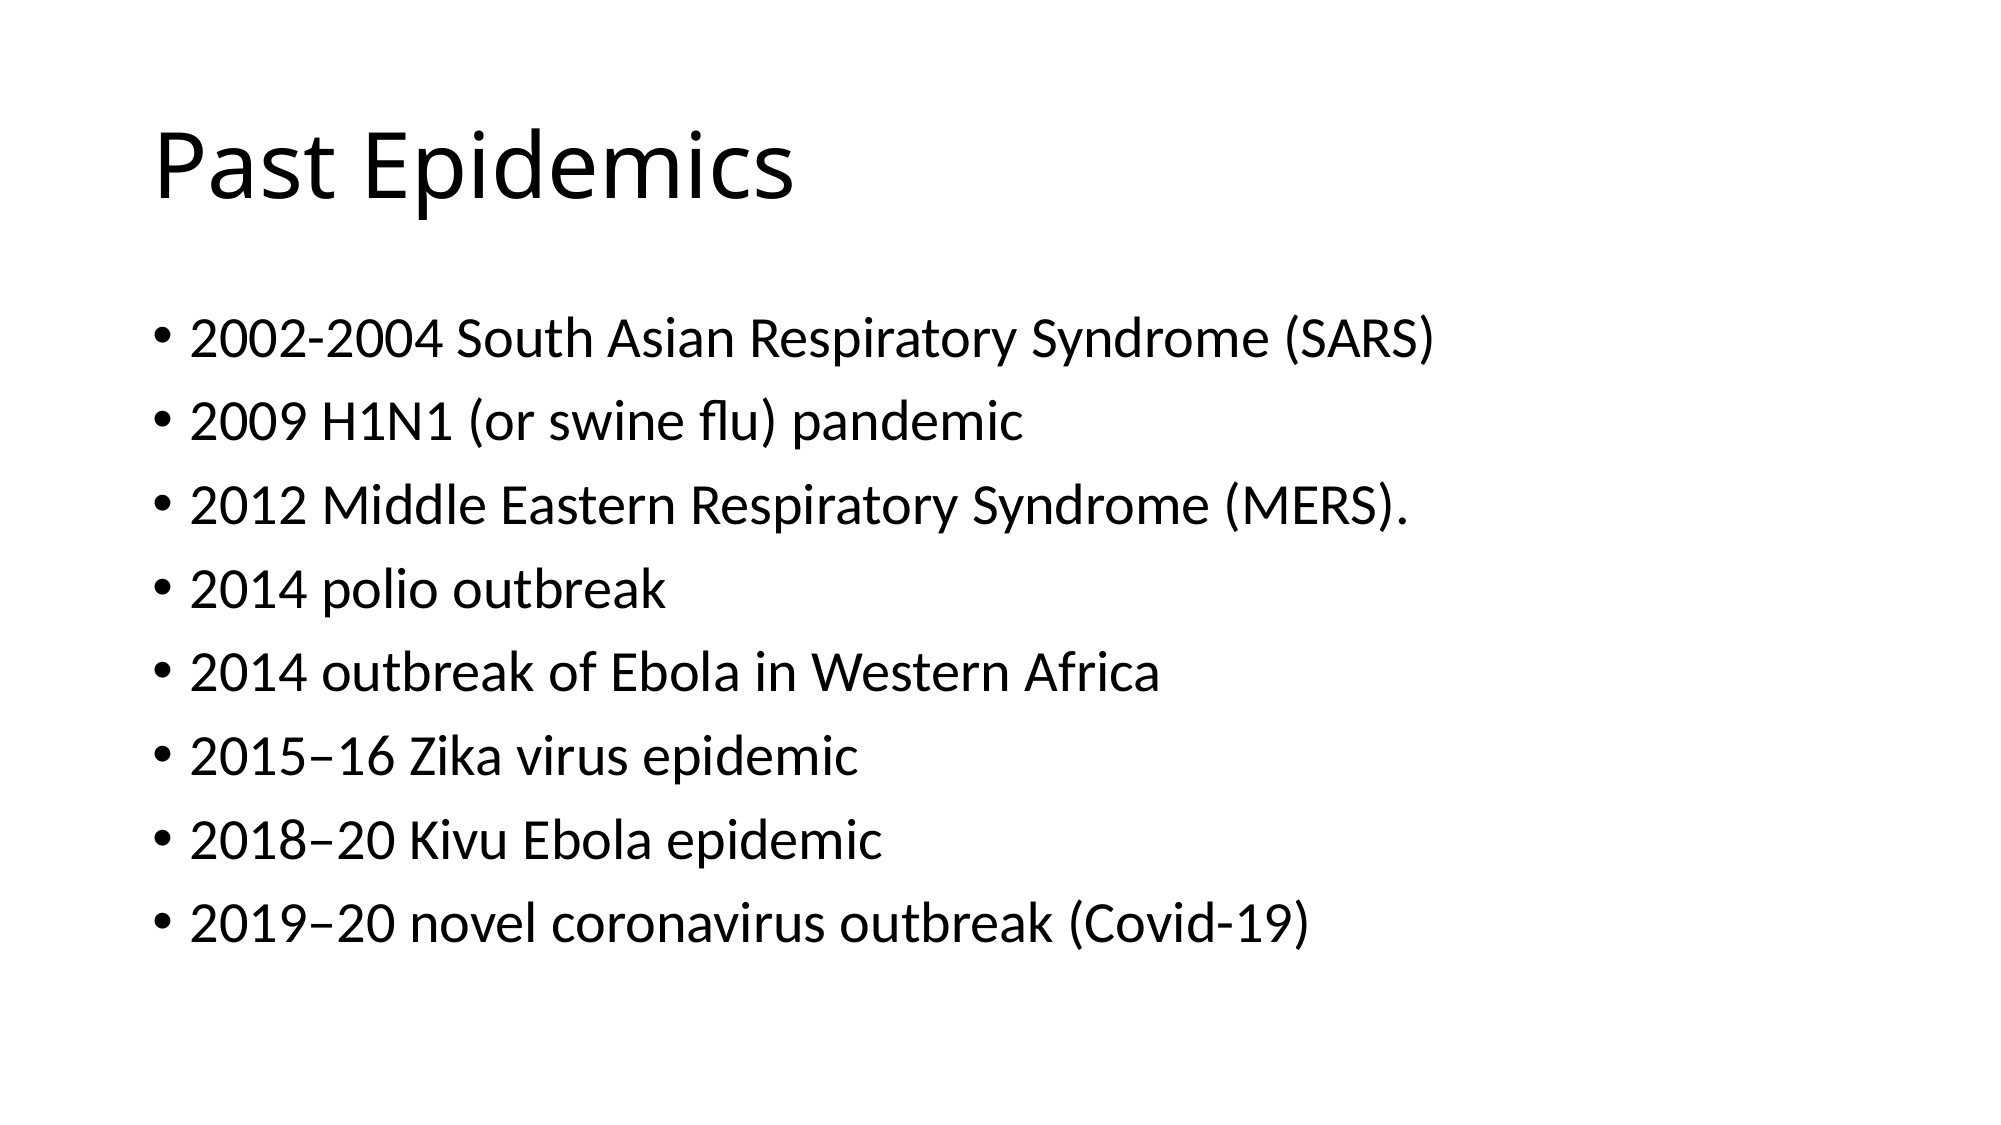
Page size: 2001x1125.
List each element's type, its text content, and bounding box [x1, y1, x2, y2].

title Past Epidemics [137, 59, 1863, 278]
list 2002-2004 South Asian Respiratory Syndrome (SARS) 2009 H1N1 (or swine flu) pandemic 2012 Middle Eastern Respiratory Syndrome (MERS). 2014 polio outbreak 2014 outbreak of Ebola in Western Africa 2015–16 Zika virus epidemic 2018–20 Kivu Ebola epidemic 2019–20 novel coronavirus outbreak (Covid-19) [137, 299, 1863, 1014]
